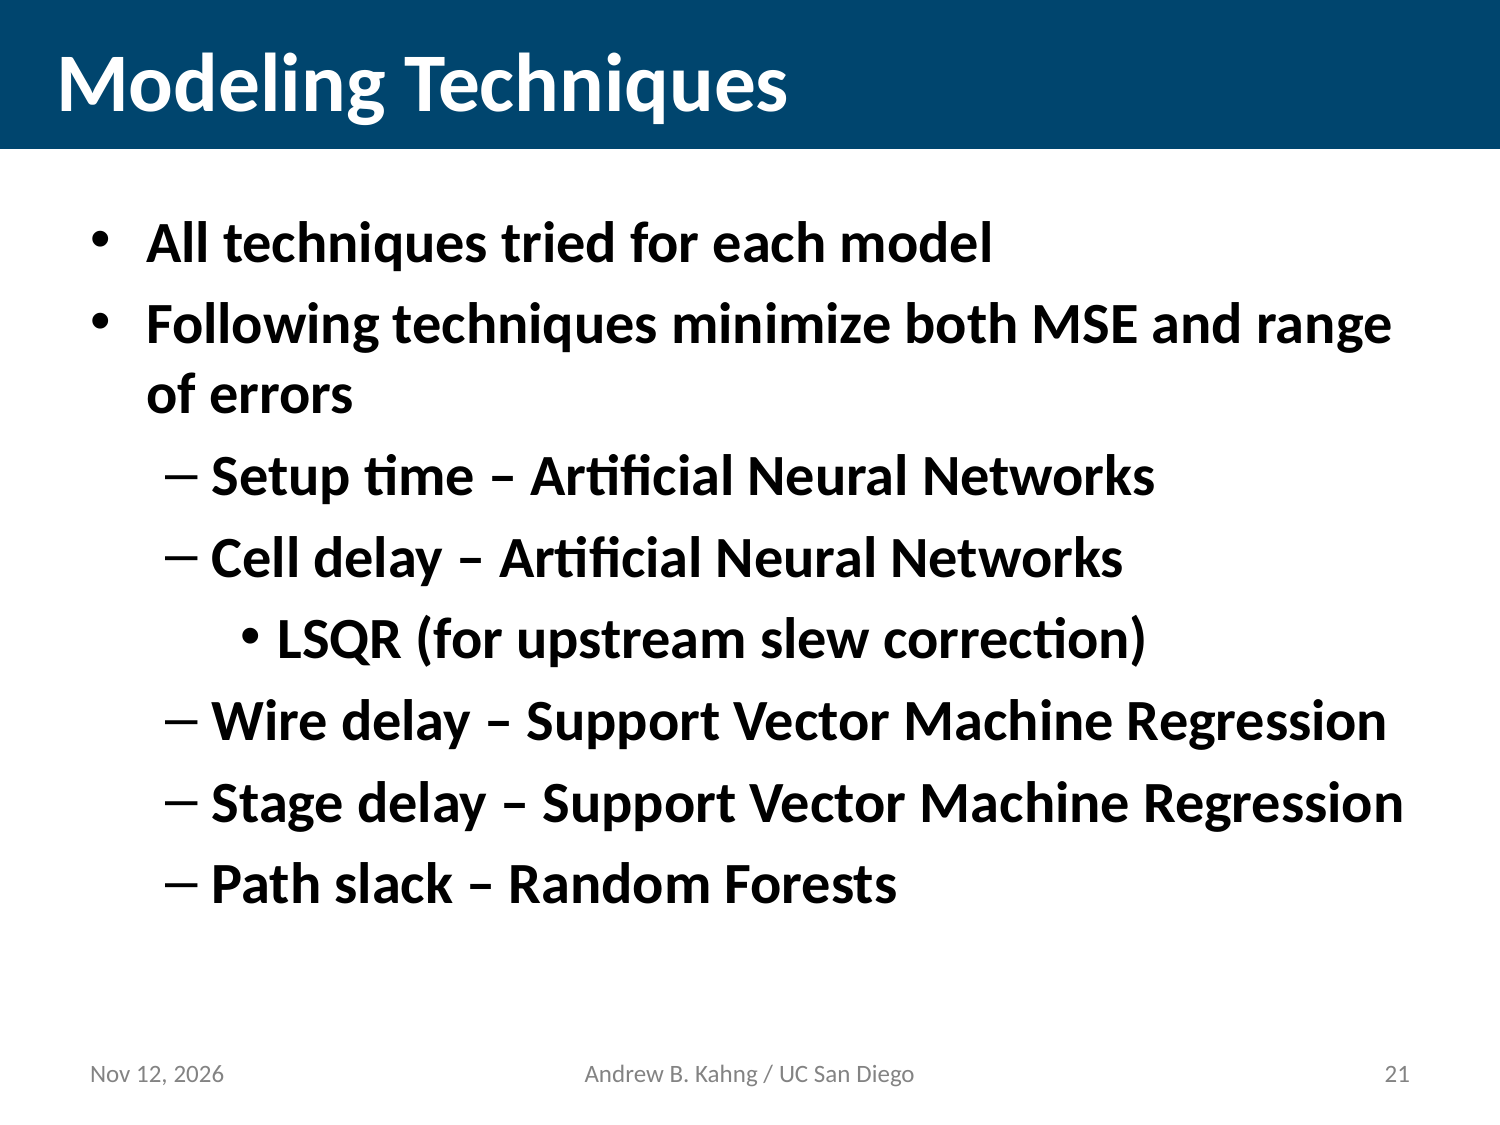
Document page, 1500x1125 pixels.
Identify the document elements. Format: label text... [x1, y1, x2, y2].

slide_number 20 [1246, 1042, 1425, 1103]
title Modeling Techniques [41, 15, 1459, 142]
footer Andrew B. Kahng / UC San Diego [277, 1042, 1223, 1103]
list All techniques tried for each model Following techniques minimize both MSE and range of errors Setup time – Artificial Neural Networks Cell delay – Artificial Neural Networks LSQR (for upstream slew correction) Wire delay – Support Vector Machine Regression Stage delay – Support Vector Machine Regression Path slack – Random Forests [75, 196, 1425, 1010]
slide_number 21-Mar-14 [75, 1042, 254, 1103]
